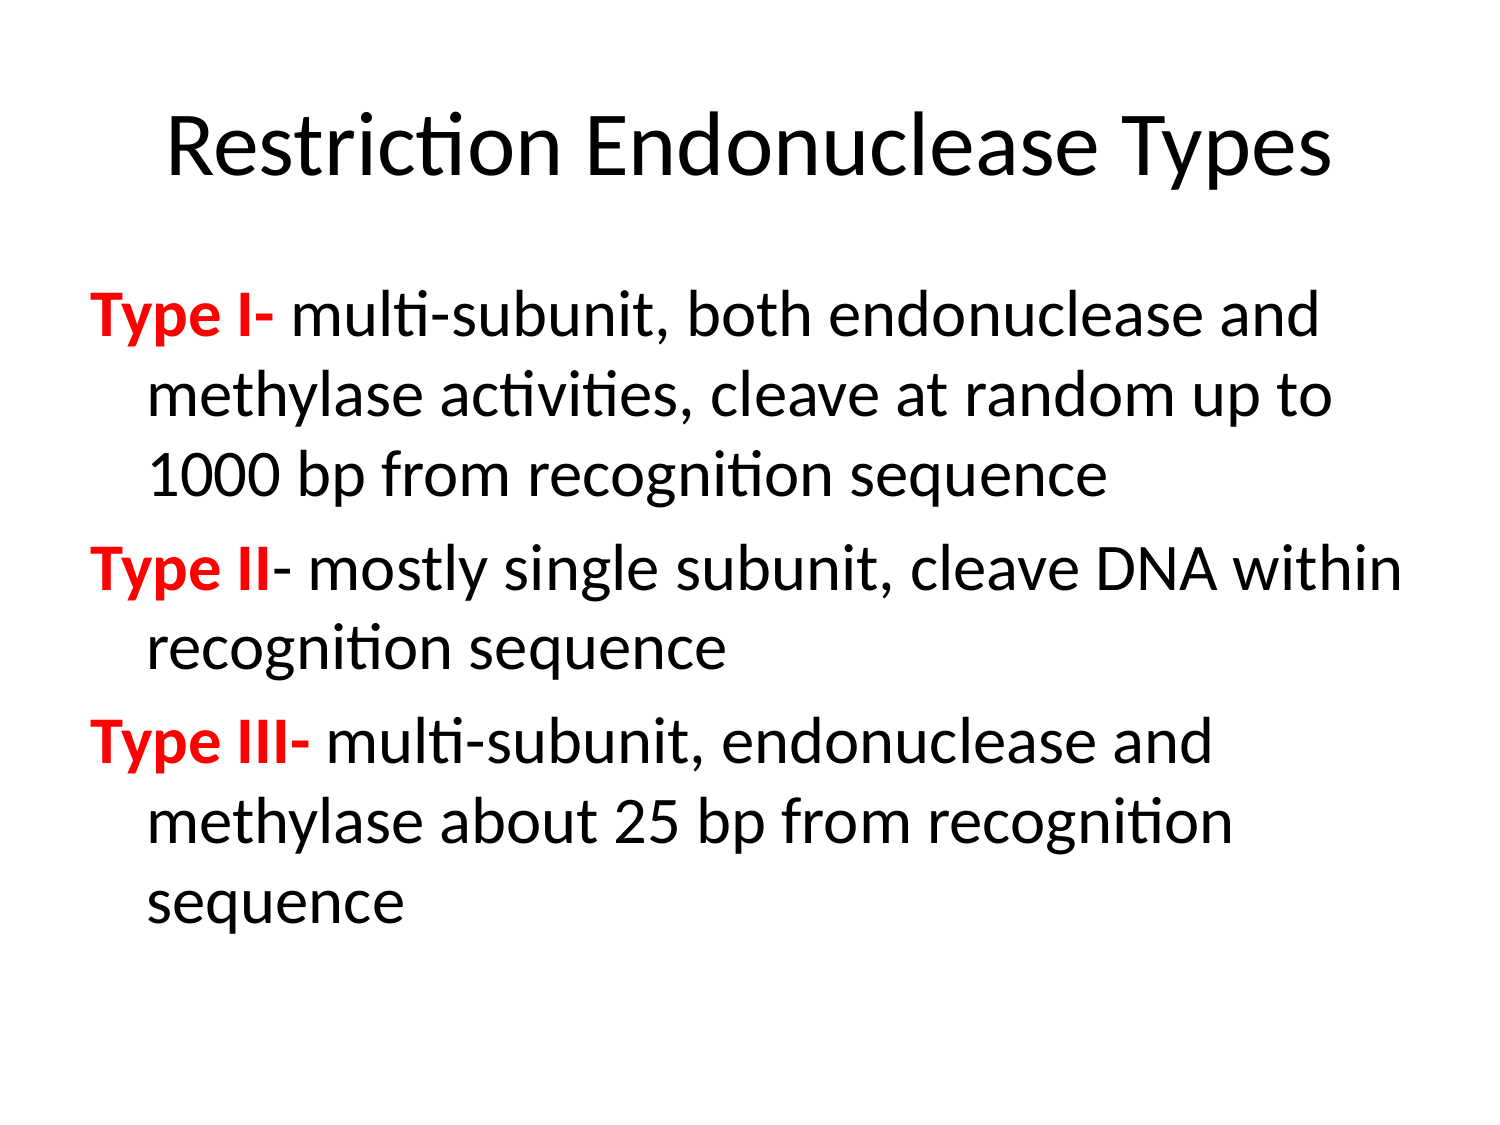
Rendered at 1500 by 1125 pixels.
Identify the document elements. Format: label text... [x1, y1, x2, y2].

title Restriction Endonuclease Types [75, 45, 1425, 233]
list Type I- multi-subunit, both endonuclease and methylase activities, cleave at random up to 1000 bp from recognition sequence Type II- mostly single subunit, cleave DNA within recognition sequence Type III- multi-subunit, endonuclease and methylase about 25 bp from recognition sequence [75, 262, 1425, 1005]
